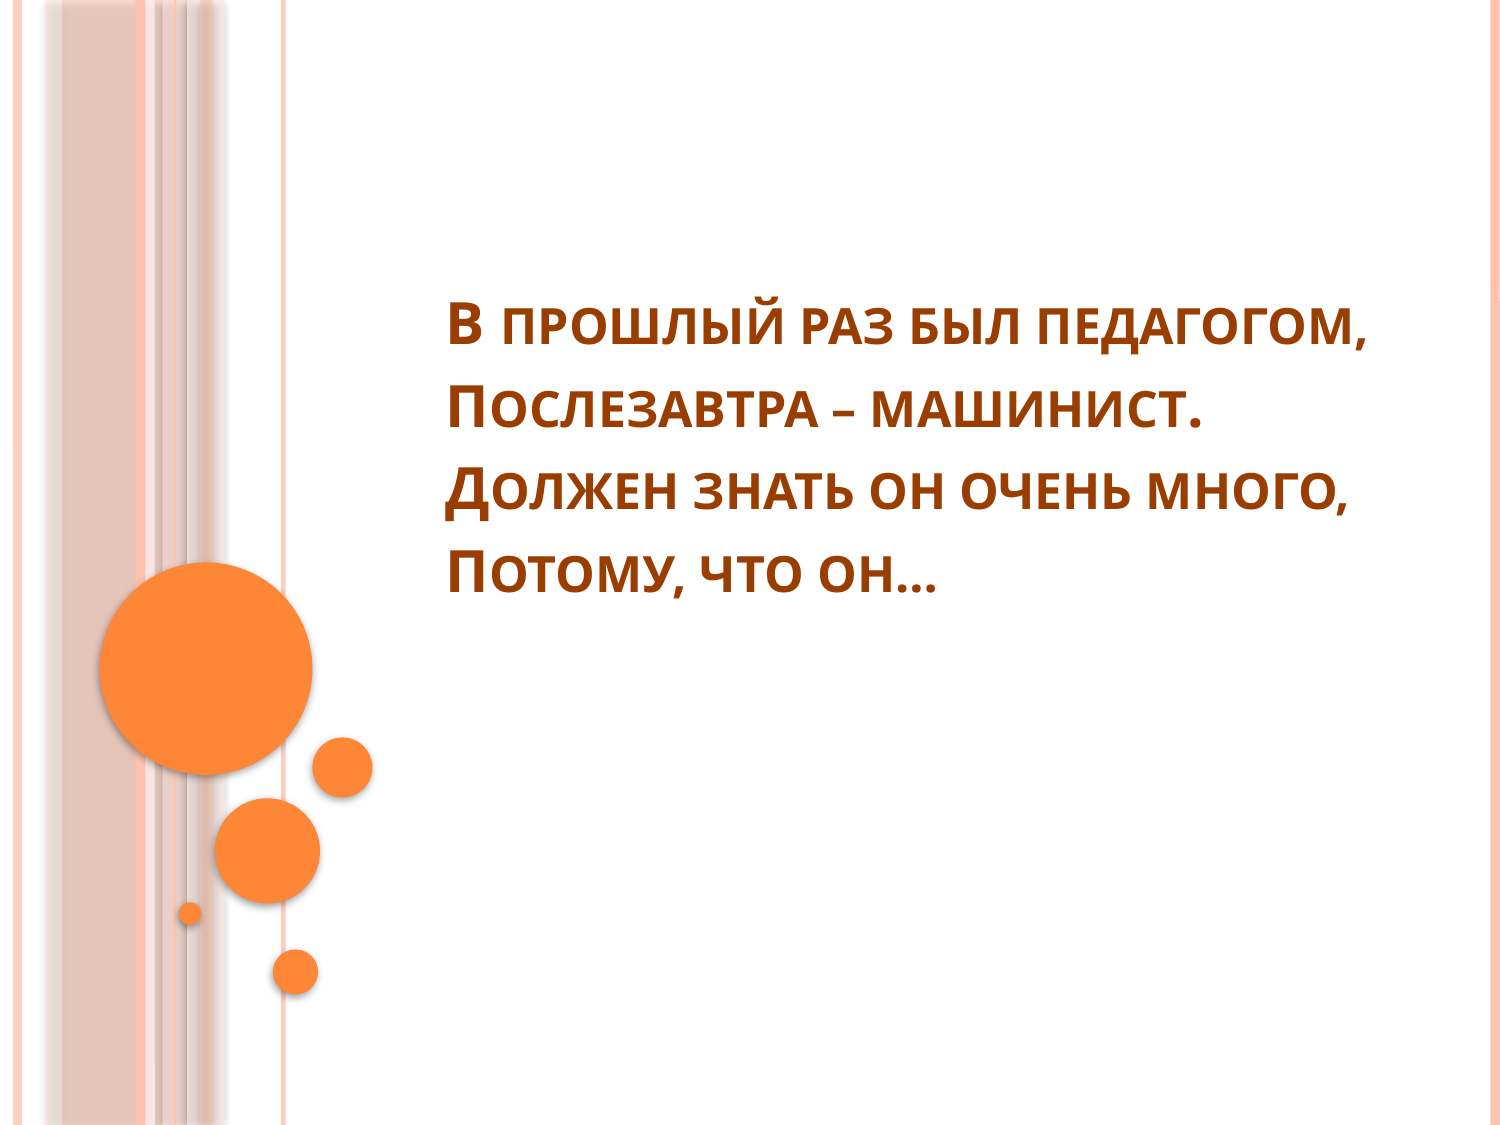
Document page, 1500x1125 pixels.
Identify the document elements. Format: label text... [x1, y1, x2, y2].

subtitle В ПРОШЛЫЙ РАЗ БЫЛ ПЕДАГОГОМ, ПОСЛЕЗАВТРА – МАШИНИСТ. ДОЛЖЕН ЗНАТЬ ОН ОЧЕНЬ МНОГО, ПОТОМУ, ЧТО ОН… [431, 278, 1444, 823]
